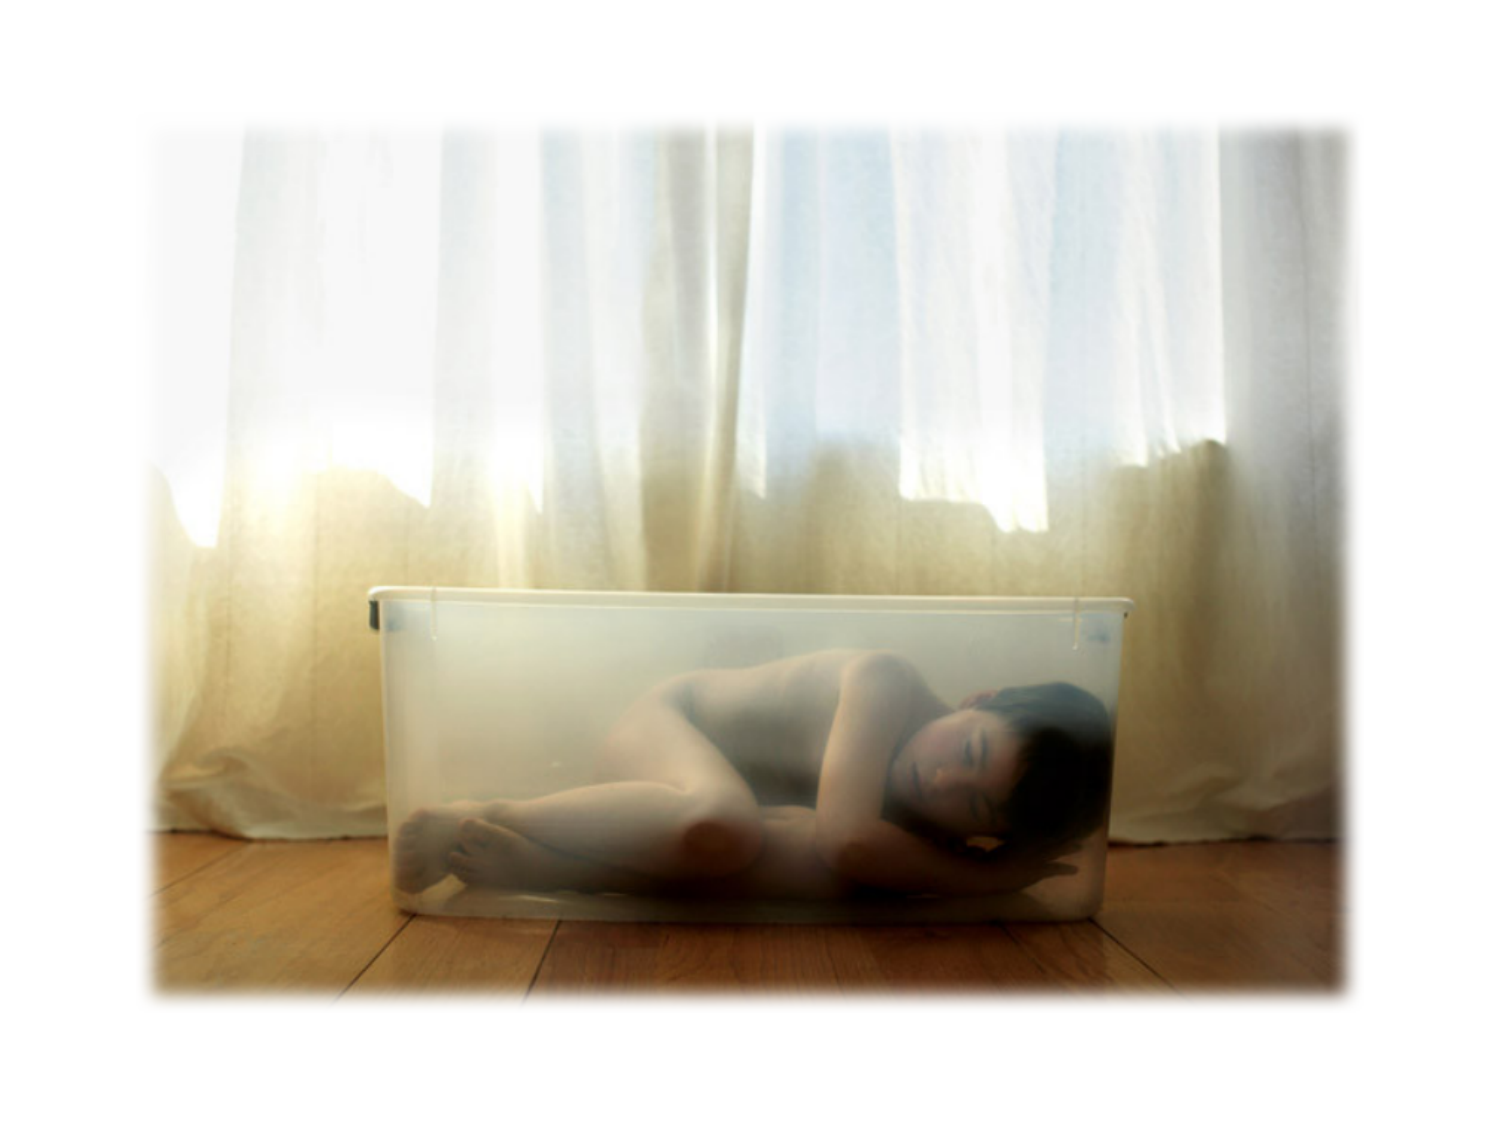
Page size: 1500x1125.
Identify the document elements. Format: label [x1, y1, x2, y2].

picture [136, 112, 1364, 1013]
